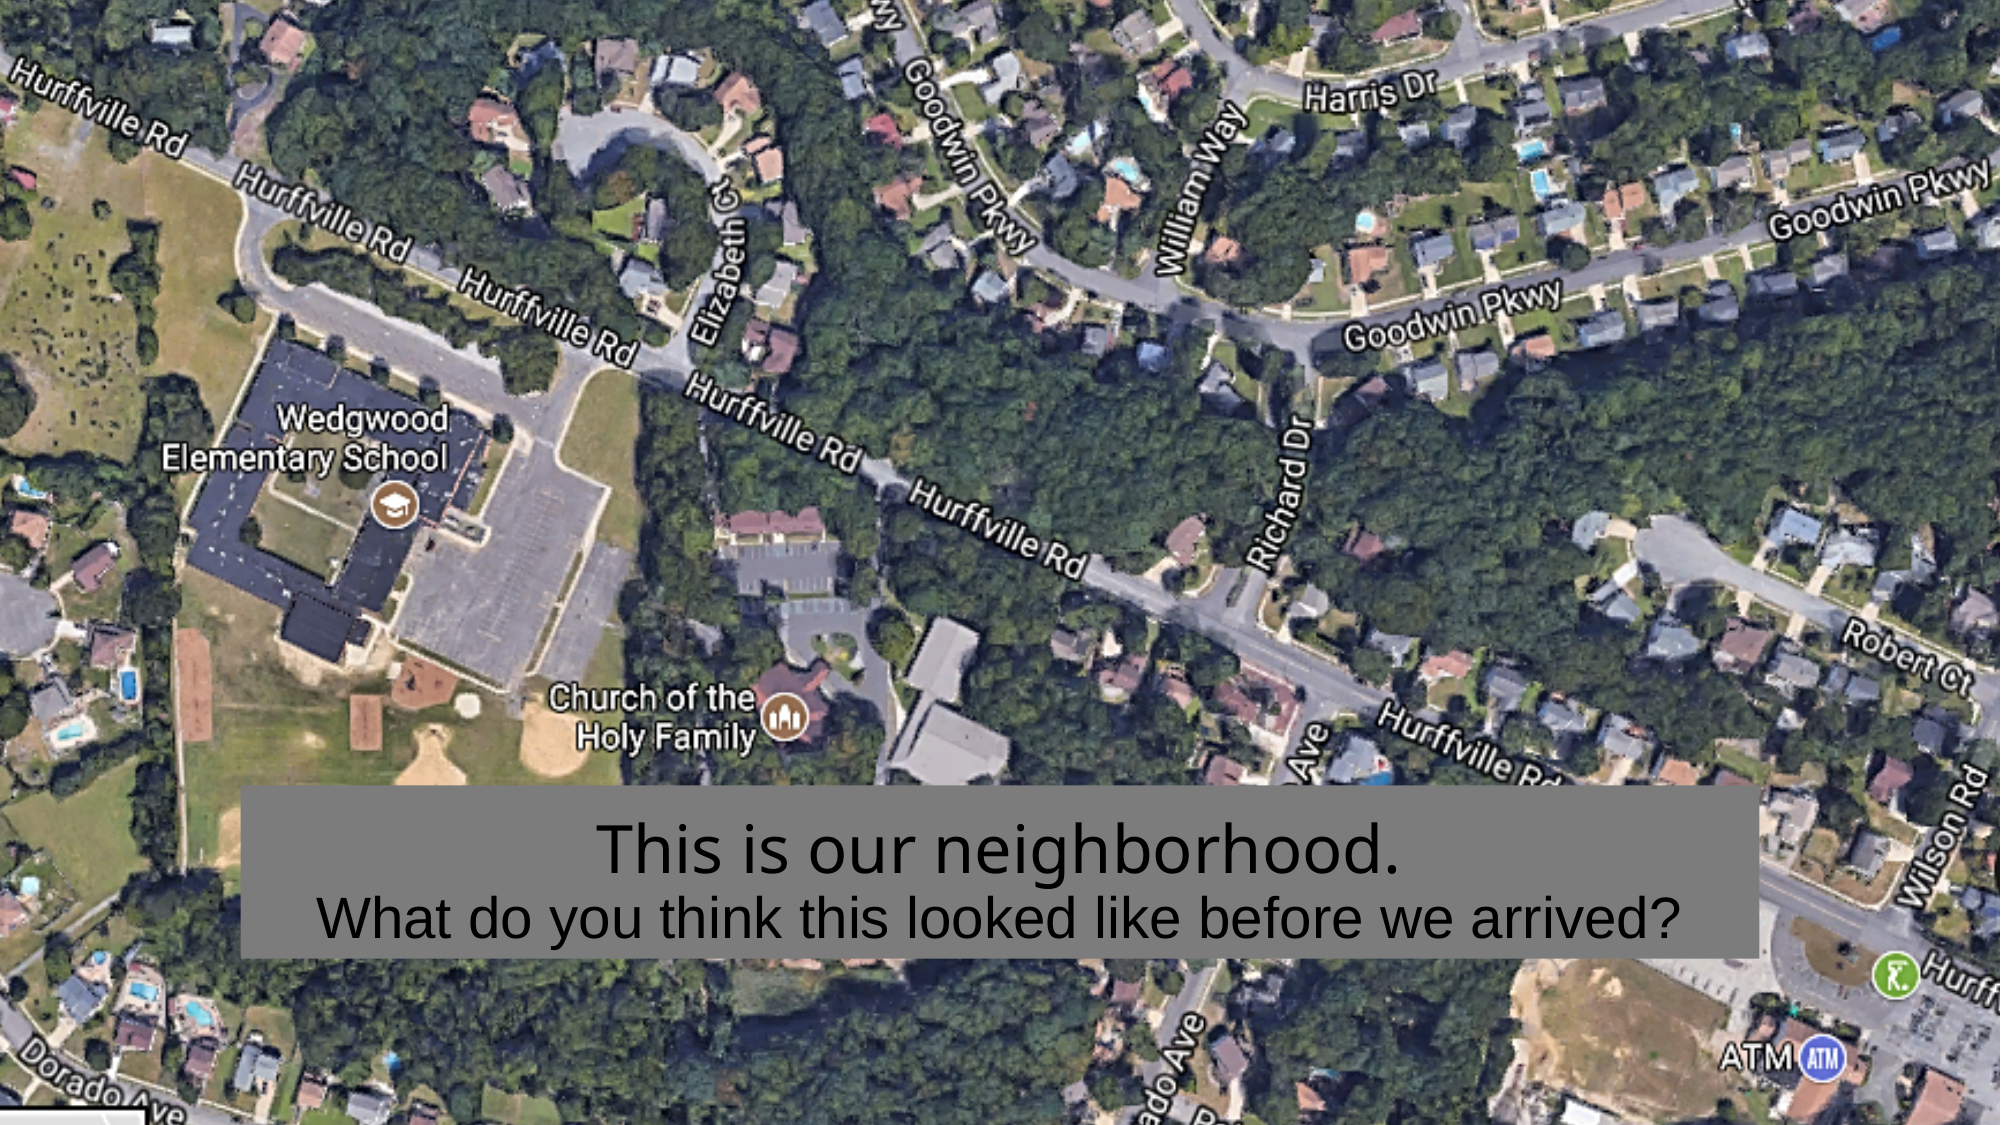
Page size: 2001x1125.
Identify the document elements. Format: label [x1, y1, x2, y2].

text_box [240, 785, 1760, 959]
picture [0, 0, 2000, 1125]
